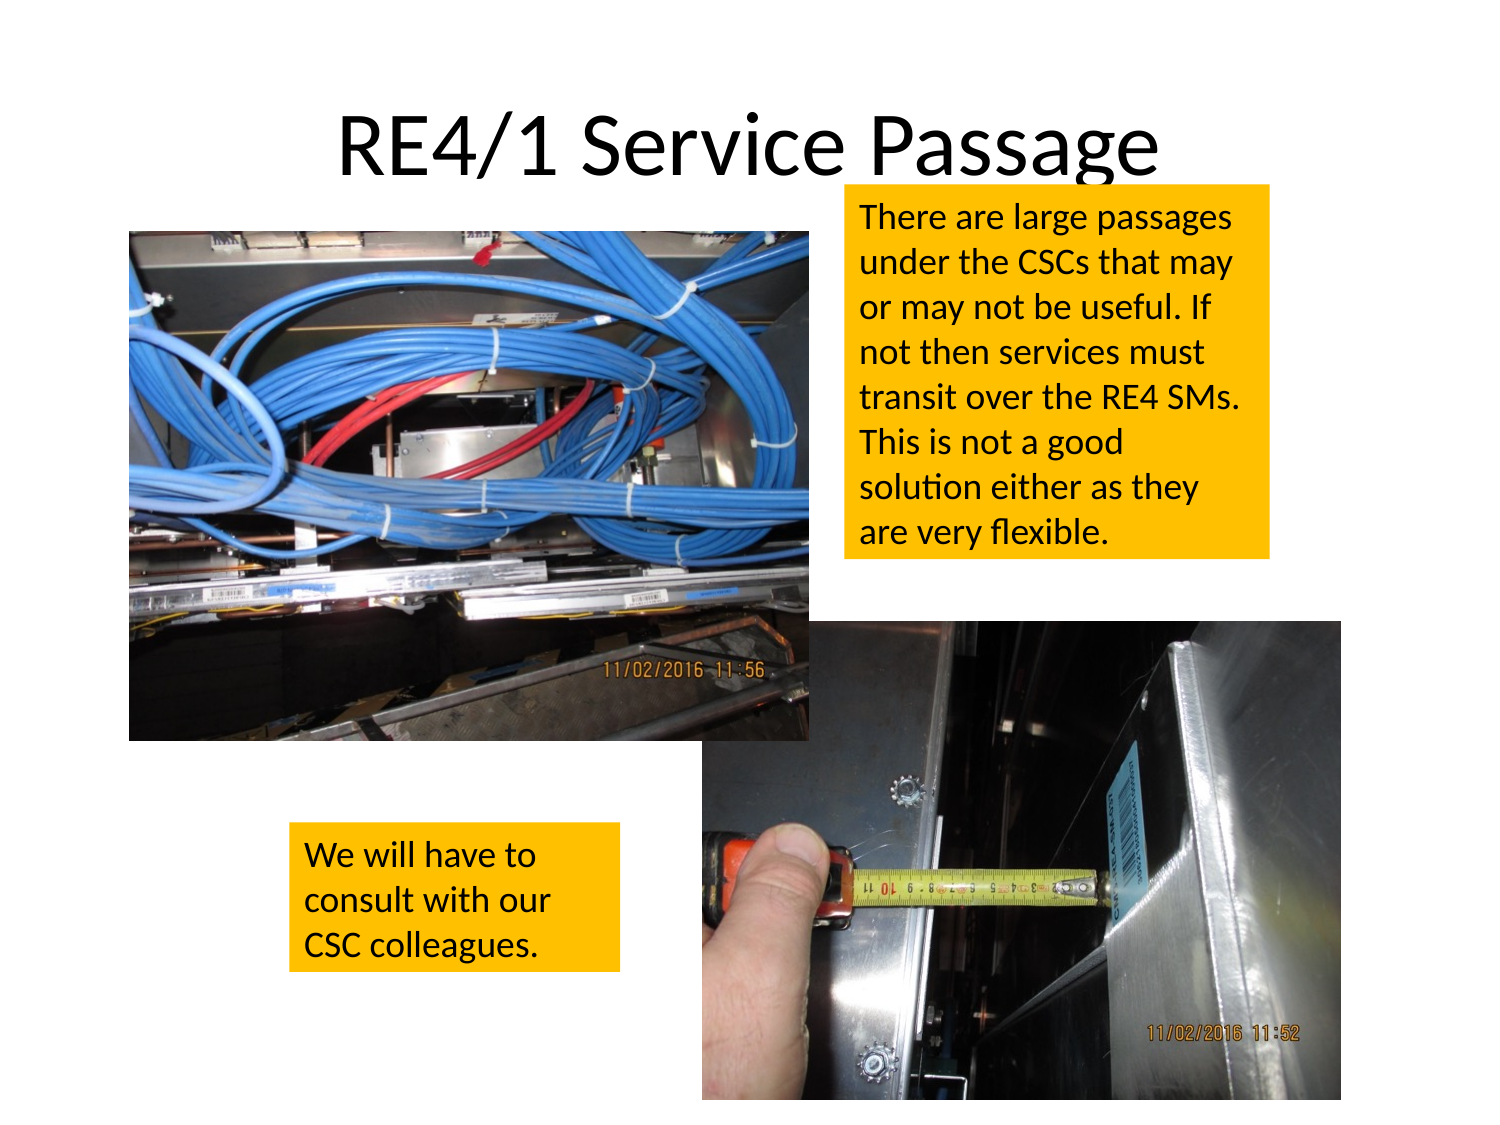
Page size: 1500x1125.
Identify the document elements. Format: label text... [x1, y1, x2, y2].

text_box We will have to consult with our CSC colleagues. [289, 822, 621, 972]
text_box There are large passages under the CSCs that may or may not be useful. If not then services must transit over the RE4 SMs. This is not a good solution either as they are very flexible. [844, 184, 1270, 560]
title RE4/1 Service Passage [75, 45, 1425, 233]
picture [129, 231, 1341, 1101]
